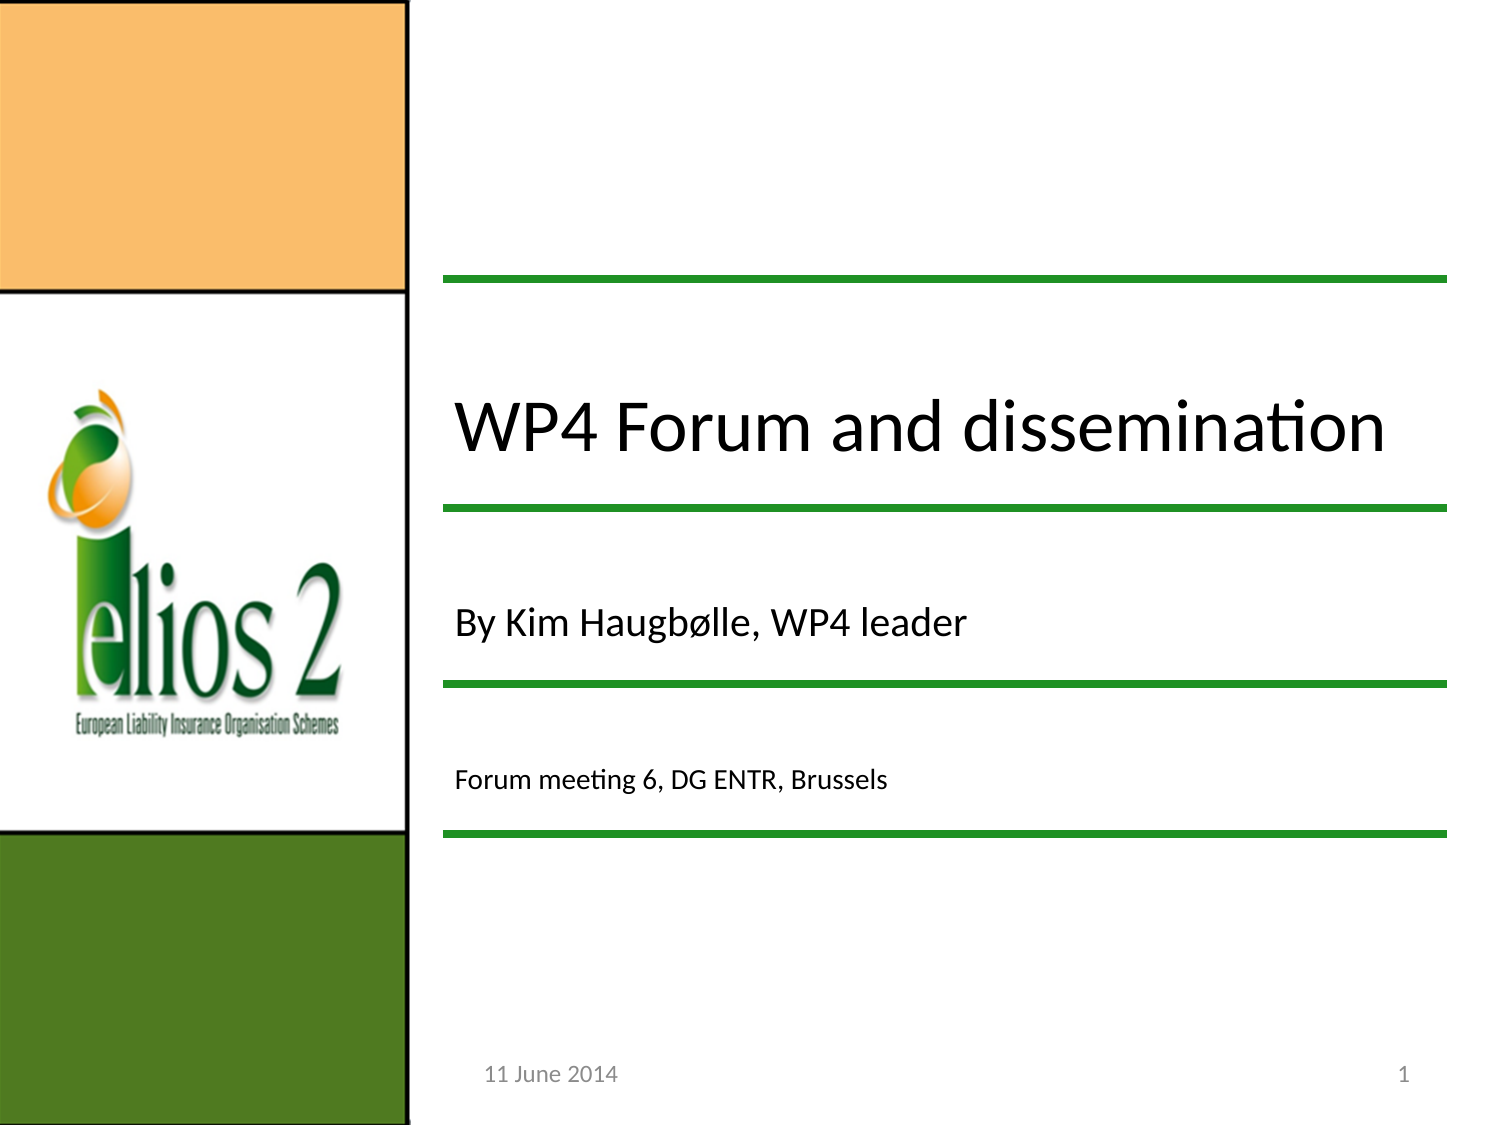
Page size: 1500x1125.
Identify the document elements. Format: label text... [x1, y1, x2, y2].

table_cell Forum meeting 6, DG ENTR, Brussels [443, 688, 1447, 830]
picture [0, 0, 411, 1125]
table_cell By Kim Haugbølle, WP4 leader [443, 512, 1447, 680]
slide_number 1 [1074, 1042, 1425, 1103]
footer 11 June 2014 [409, 1042, 693, 1103]
table_header WP4 Forum and dissemination [443, 283, 1447, 504]
